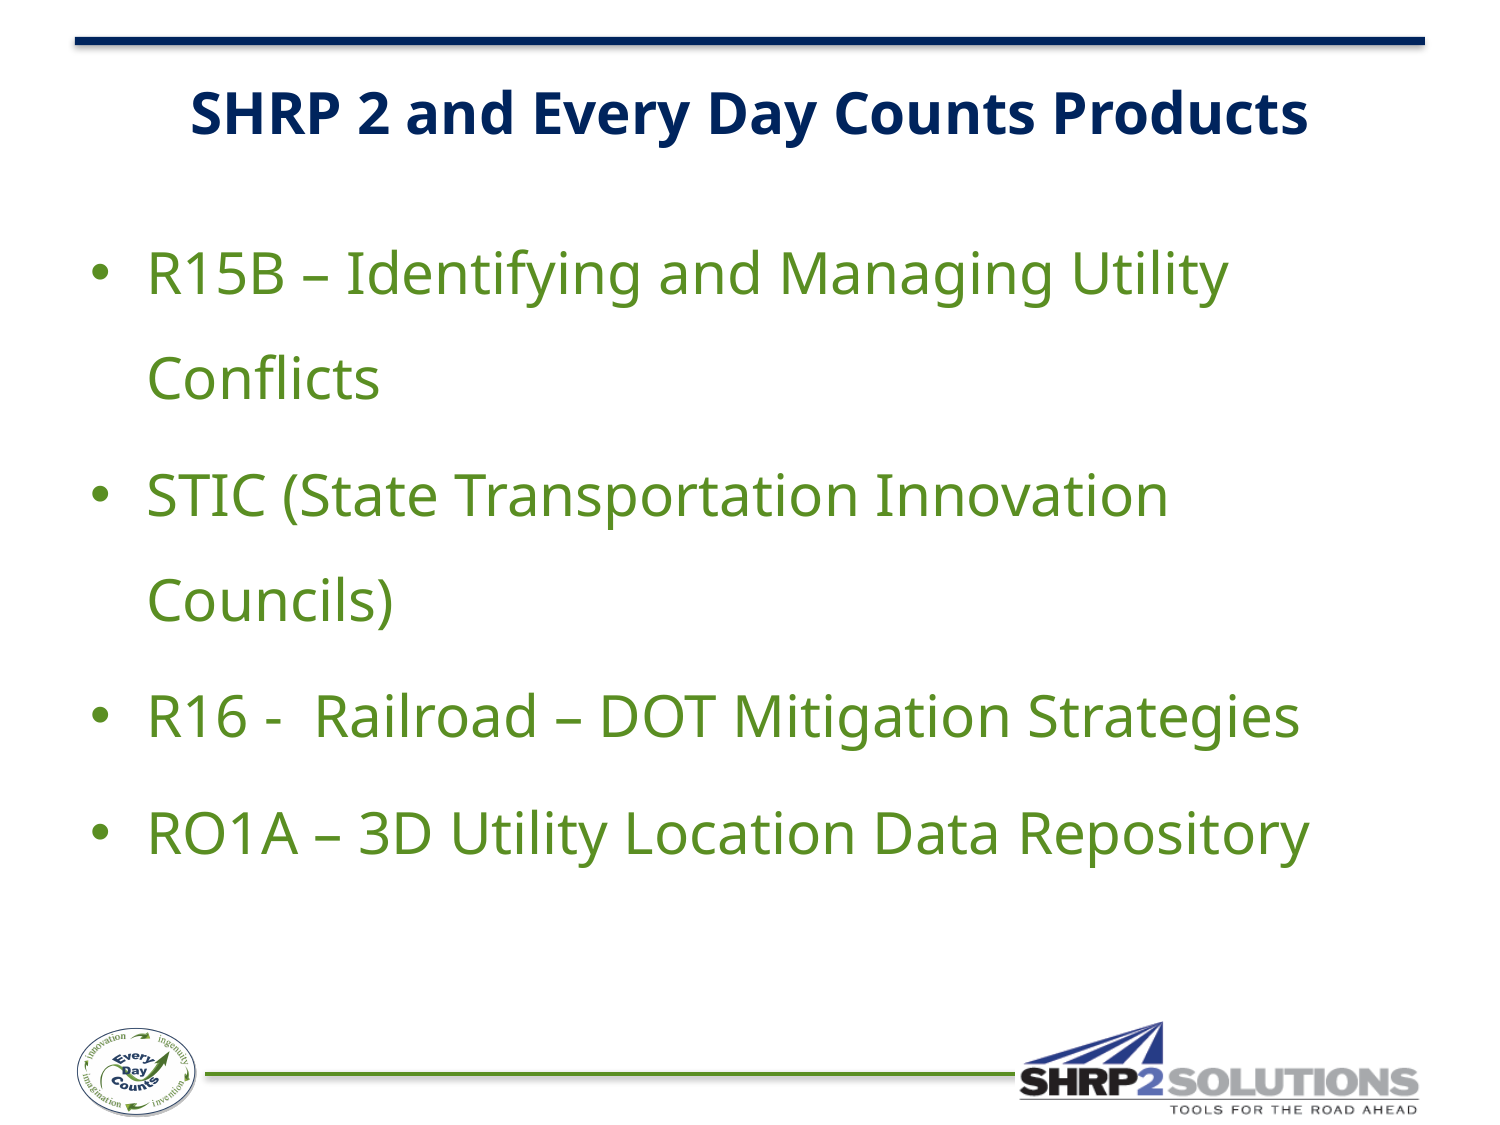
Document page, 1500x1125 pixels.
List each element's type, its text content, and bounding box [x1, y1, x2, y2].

list R15B – Identifying and Managing Utility Conflicts STIC (State Transportation Innovation Councils) R16 - Railroad – DOT Mitigation Strategies RO1A – 3D Utility Location Data Repository [75, 193, 1425, 1020]
picture [75, 1026, 206, 1122]
title SHRP 2 and Every Day Counts Products [75, 45, 1425, 178]
picture [1014, 1020, 1424, 1116]
